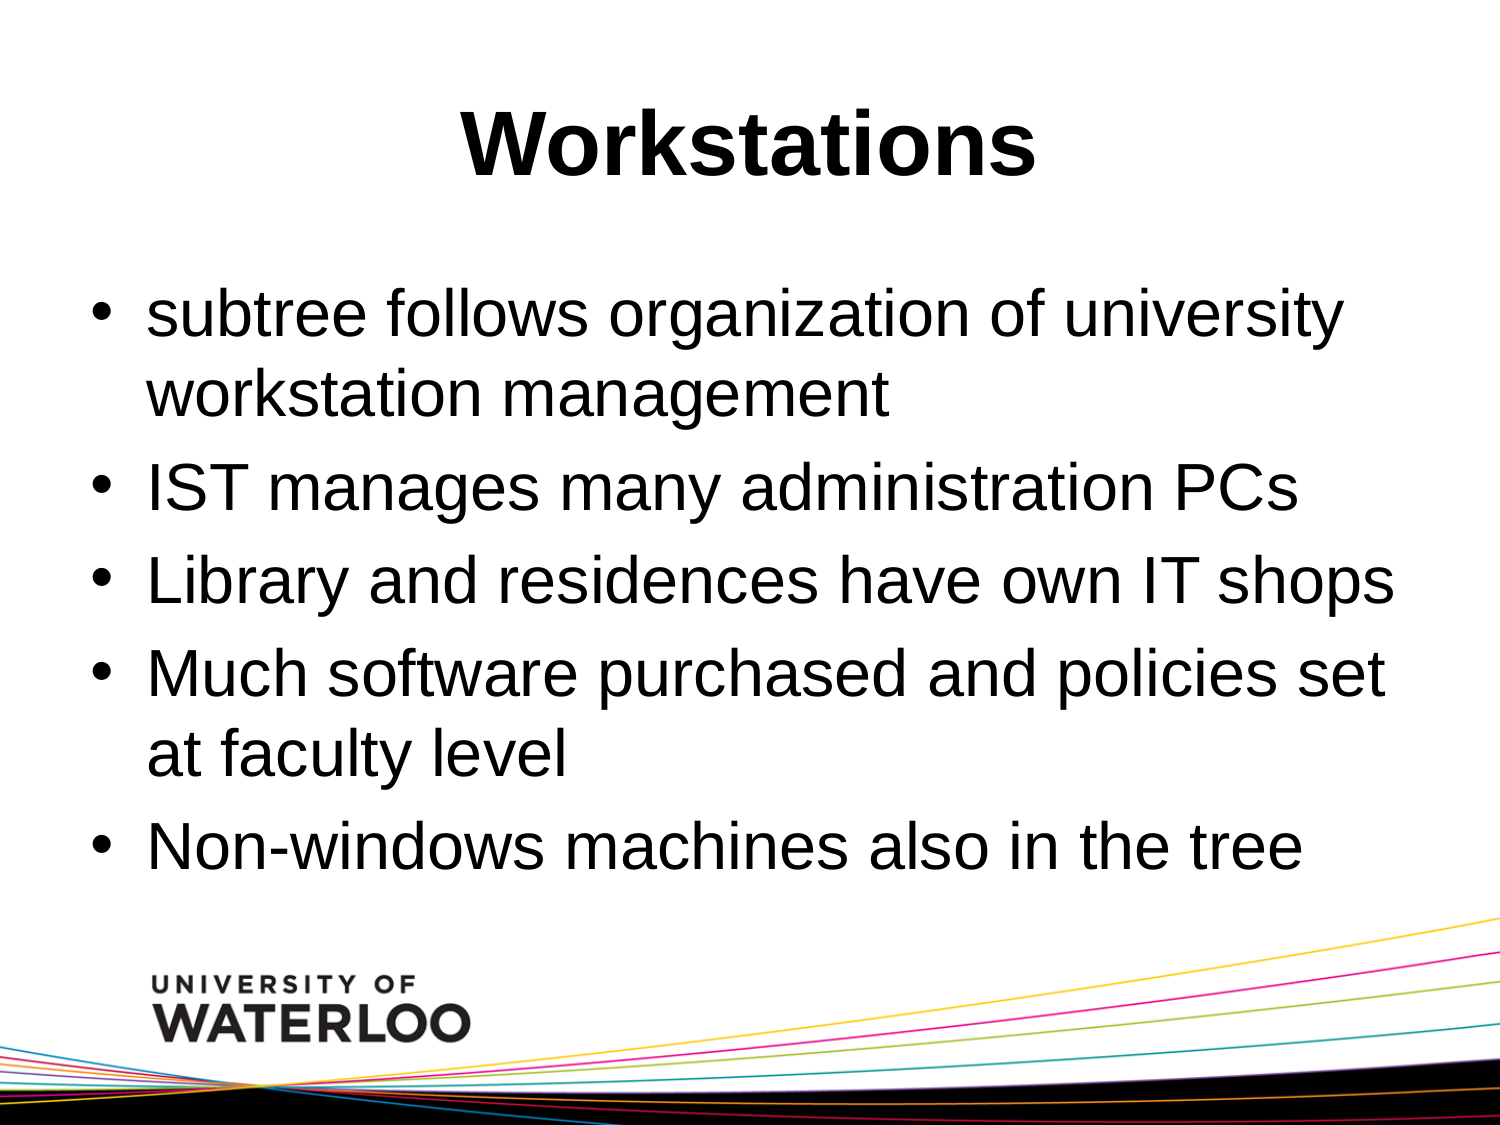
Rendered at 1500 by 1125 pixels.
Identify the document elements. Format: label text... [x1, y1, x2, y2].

list subtree follows organization of university workstation management IST manages many administration PCs Library and residences have own IT shops Much software purchased and policies set at faculty level Non-windows machines also in the tree [74, 262, 1426, 932]
picture [0, 0, 1500, 1125]
title Workstations [74, 44, 1426, 233]
